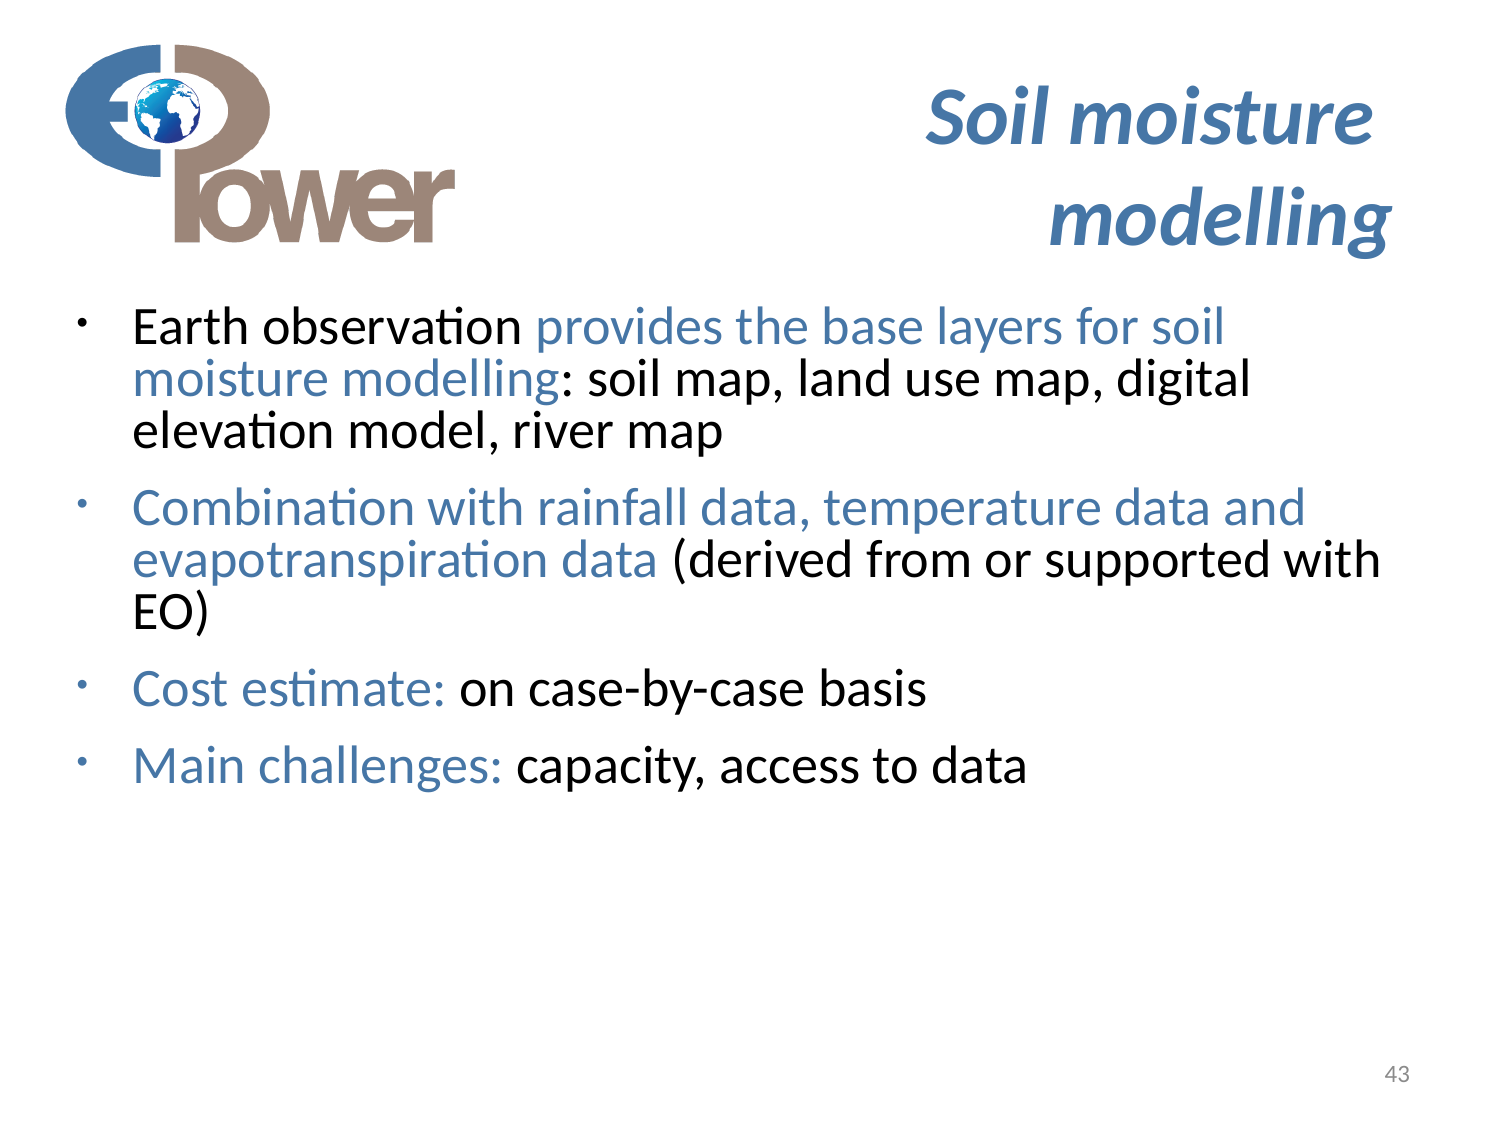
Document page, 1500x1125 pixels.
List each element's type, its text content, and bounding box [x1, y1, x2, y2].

slide_number 43 [1074, 1042, 1425, 1103]
text_box Soil moisture modelling [341, 54, 1409, 269]
picture [61, 41, 455, 244]
text_box Earth observation provides the base layers for soil moisture modelling: soil map, land use map, digital elevation model, river map Combination with rainfall data, temperature data and evapotranspiration data (derived from or supported with EO) Cost estimate: on case-by-case basis Main challenges: capacity, access to data [61, 295, 1409, 1010]
